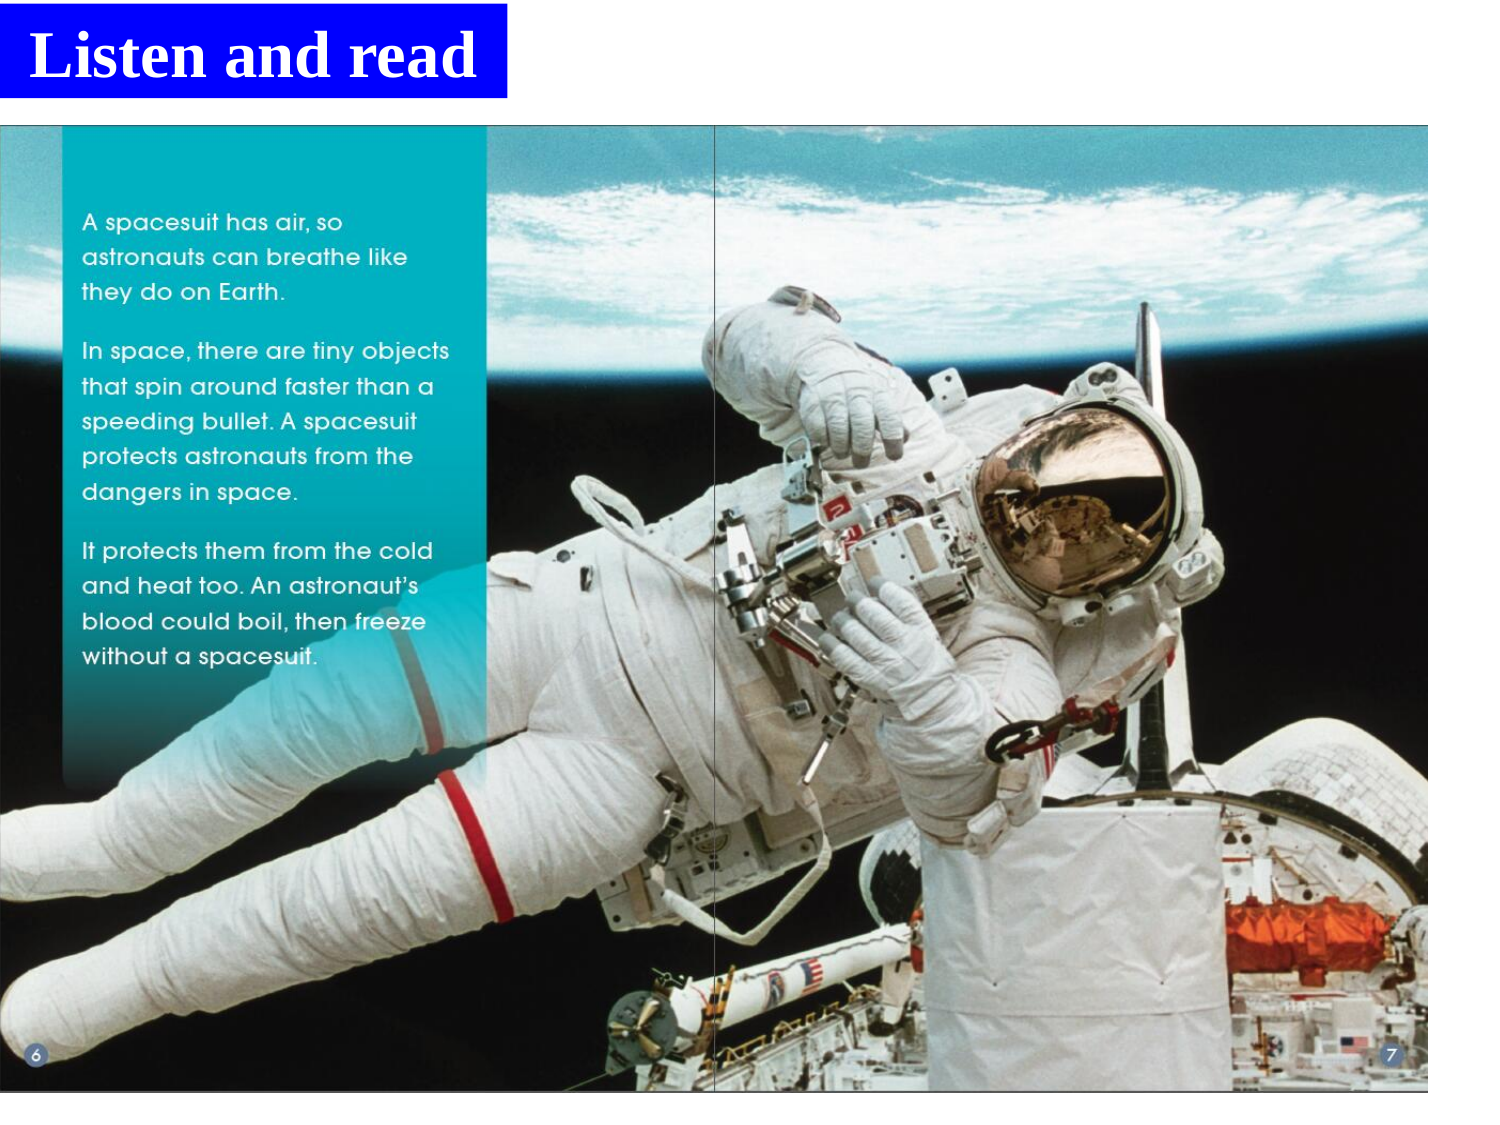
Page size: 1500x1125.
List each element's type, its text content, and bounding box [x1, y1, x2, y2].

text_box Listen and read [0, 3, 508, 99]
picture [0, 125, 1428, 1094]
